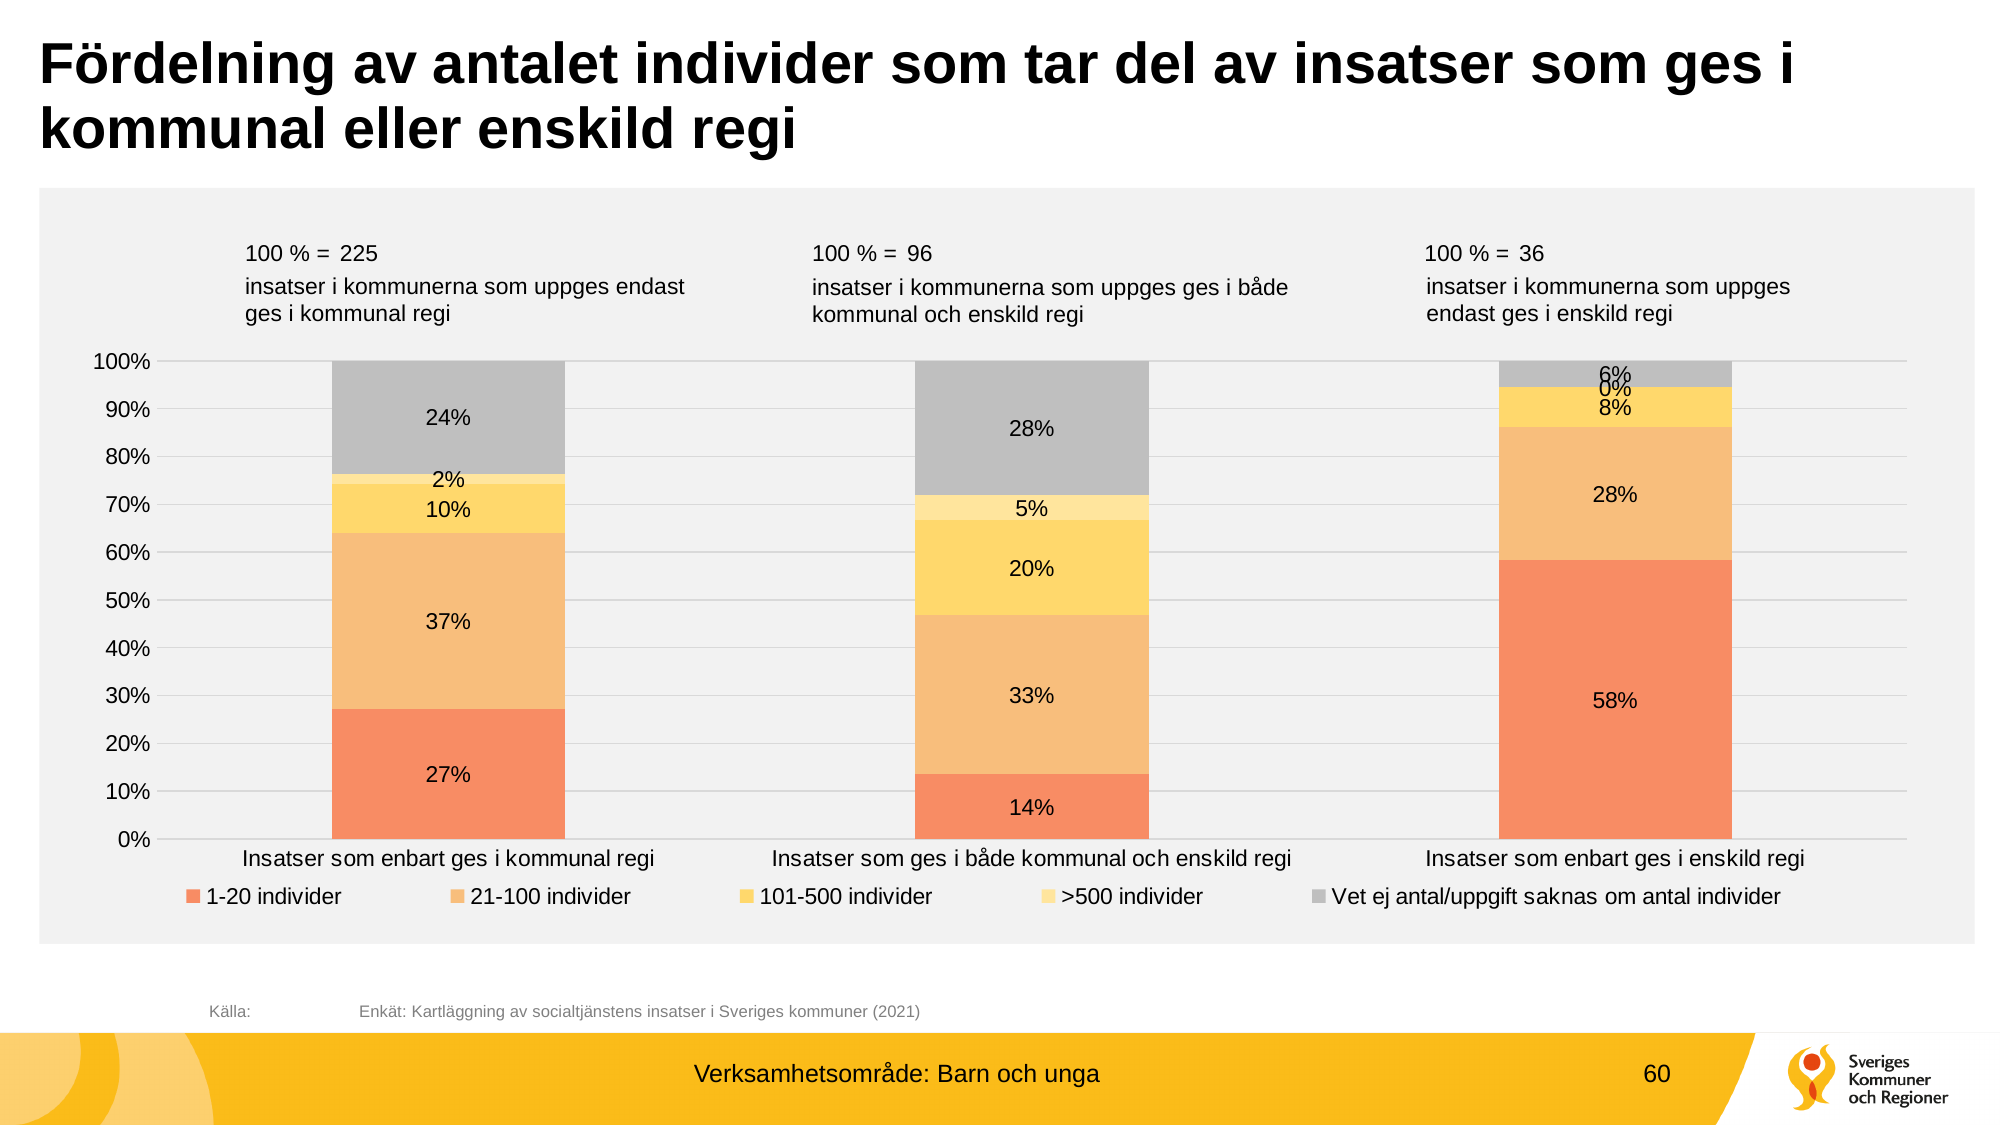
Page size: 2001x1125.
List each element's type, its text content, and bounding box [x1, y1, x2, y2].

text_box 36 [1504, 231, 1620, 274]
title Fördelning av antalet individer som tar del av insatser som ges i kommunal eller enskild regi [39, 22, 1975, 170]
text_box 100 % = [1409, 231, 1504, 274]
text_box insatser i kommunerna som uppges endast ges i enskild regi [1411, 263, 1878, 334]
picture [0, 0, 2000, 1125]
text_box insatser i kommunerna som uppges ges i både kommunal och enskild regi [797, 264, 1315, 335]
text_box 225 [325, 231, 441, 274]
text_box 100 % = [230, 231, 325, 274]
footer Verksamhetsområde: Barn och unga [403, 1042, 1393, 1103]
chart [55, 335, 1945, 933]
list Källa: Enkät: Kartläggning av socialtjänstens insatser i Sveriges kommuner (2021) [39, 943, 1975, 1029]
text_box insatser i kommunerna som uppges endast ges i kommunal regi [230, 263, 701, 334]
slide_number 60 [1477, 1042, 1687, 1103]
text_box 96 [892, 231, 1008, 274]
text_box 100 % = [797, 231, 892, 274]
